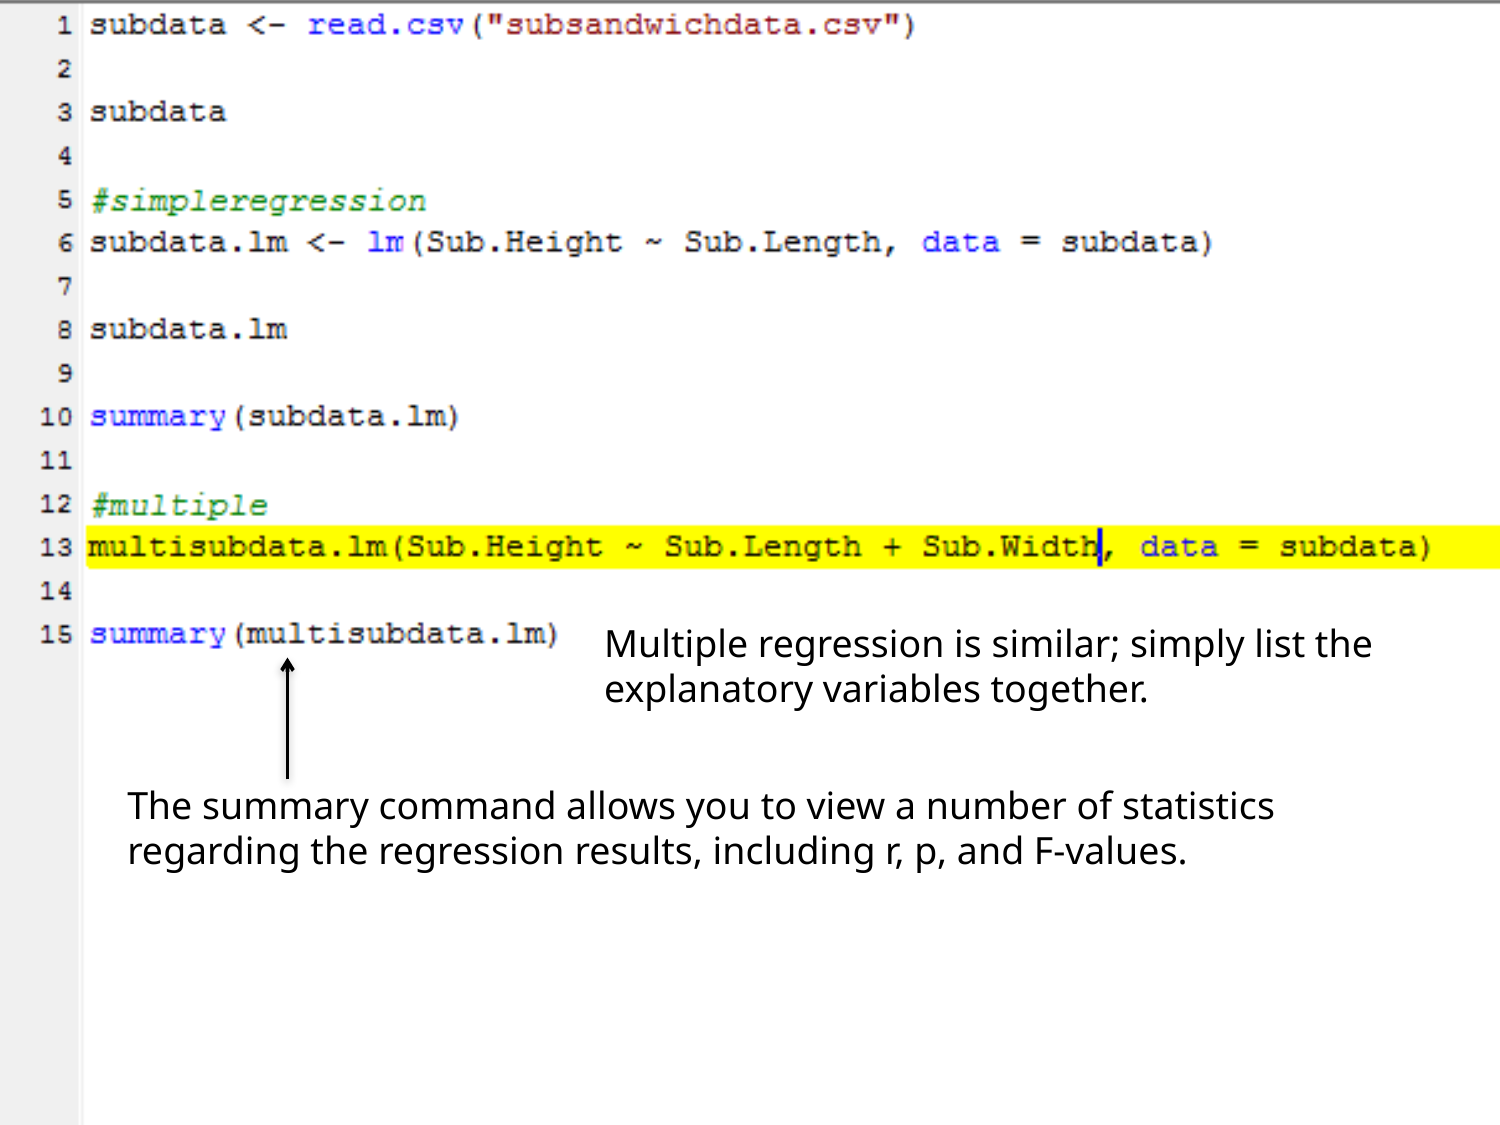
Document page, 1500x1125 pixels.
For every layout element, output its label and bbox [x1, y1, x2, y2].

list [0, 0, 1500, 1125]
